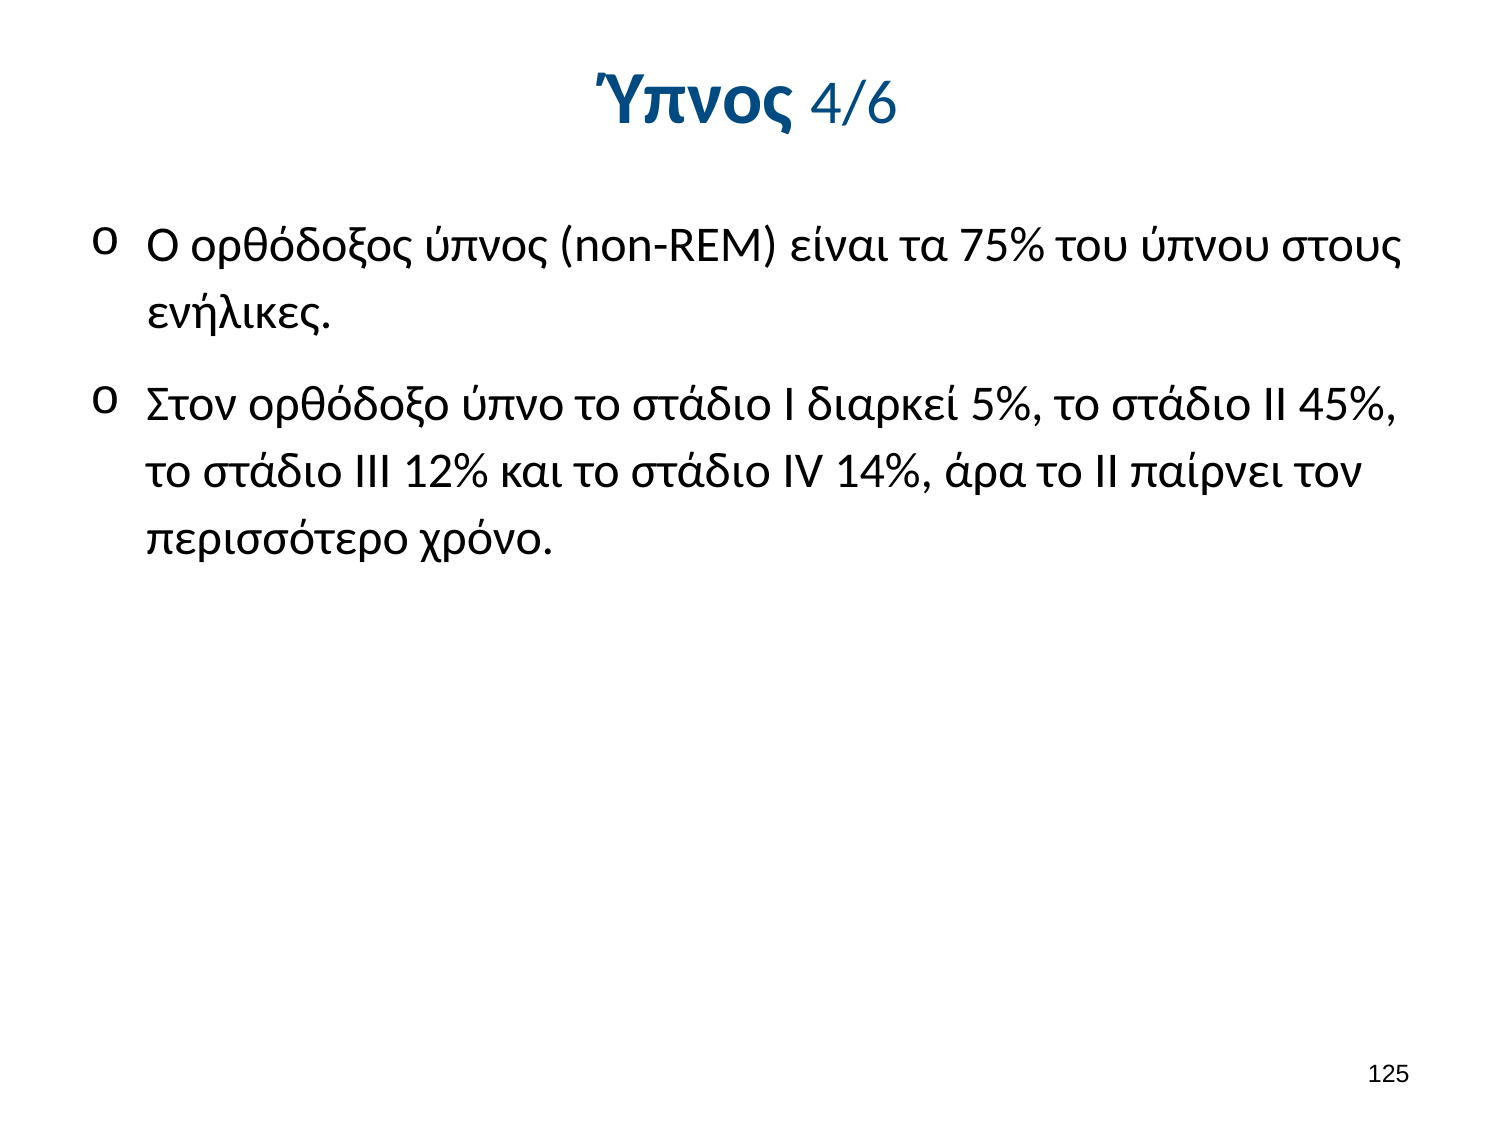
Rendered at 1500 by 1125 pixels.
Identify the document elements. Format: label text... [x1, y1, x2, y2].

list Ο ορθόδοξος ύπνος (non-REM) είναι τα 75% του ύπνου στους ενήλικες. Στον ορθόδοξο ύπνο το στάδιο Ι διαρκεί 5%, το στάδιο ΙΙ 45%, το στάδιο ΙΙΙ 12% και το στάδιο IV 14%, άρα το ΙΙ παίρνει τον περισσότερο χρόνο. [75, 196, 1425, 1024]
slide_number 124 [1074, 1042, 1425, 1103]
title Ύπνος 4/6 [76, 19, 1427, 169]
